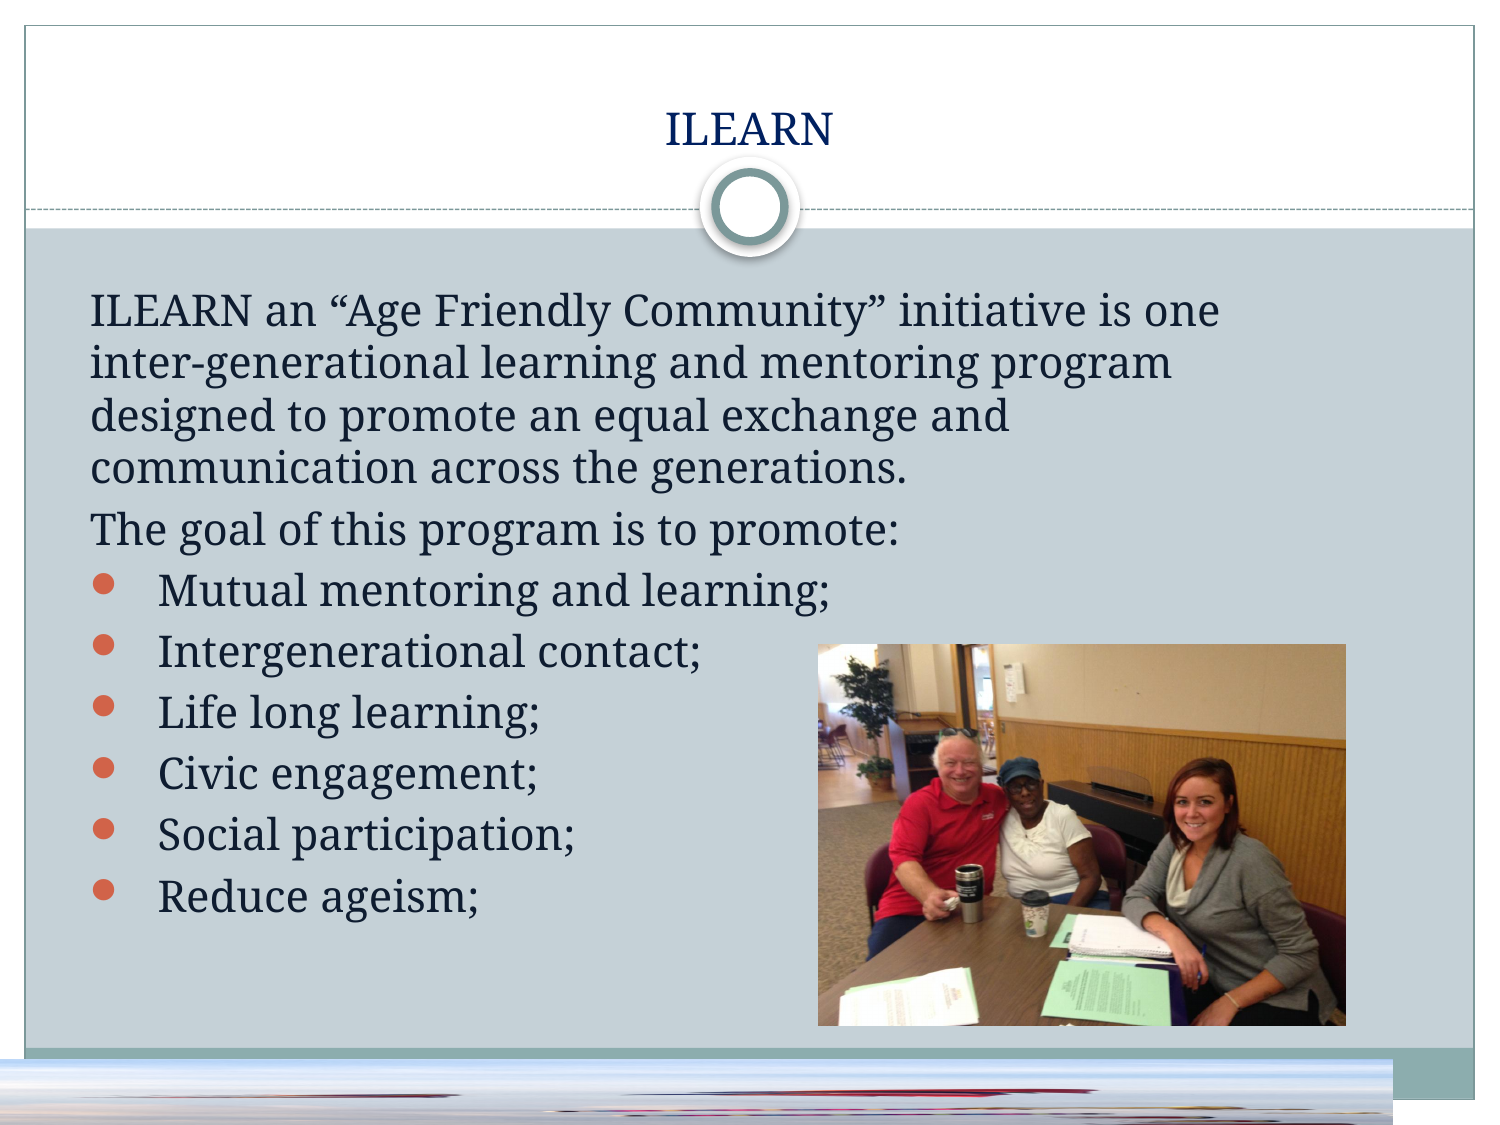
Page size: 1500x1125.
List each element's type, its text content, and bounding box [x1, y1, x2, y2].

title ILEARN [49, 37, 1450, 162]
picture [0, 1059, 1393, 1125]
list ILEARN an “Age Friendly Community” initiative is one inter-generational learning and mentoring program designed to promote an equal exchange and communication across the generations. The goal of this program is to promote: Mutual mentoring and learning; Intergenerational contact; Life long learning; Civic engagement; Social participation; Reduce ageism; [75, 275, 1325, 994]
picture [818, 643, 1346, 1026]
